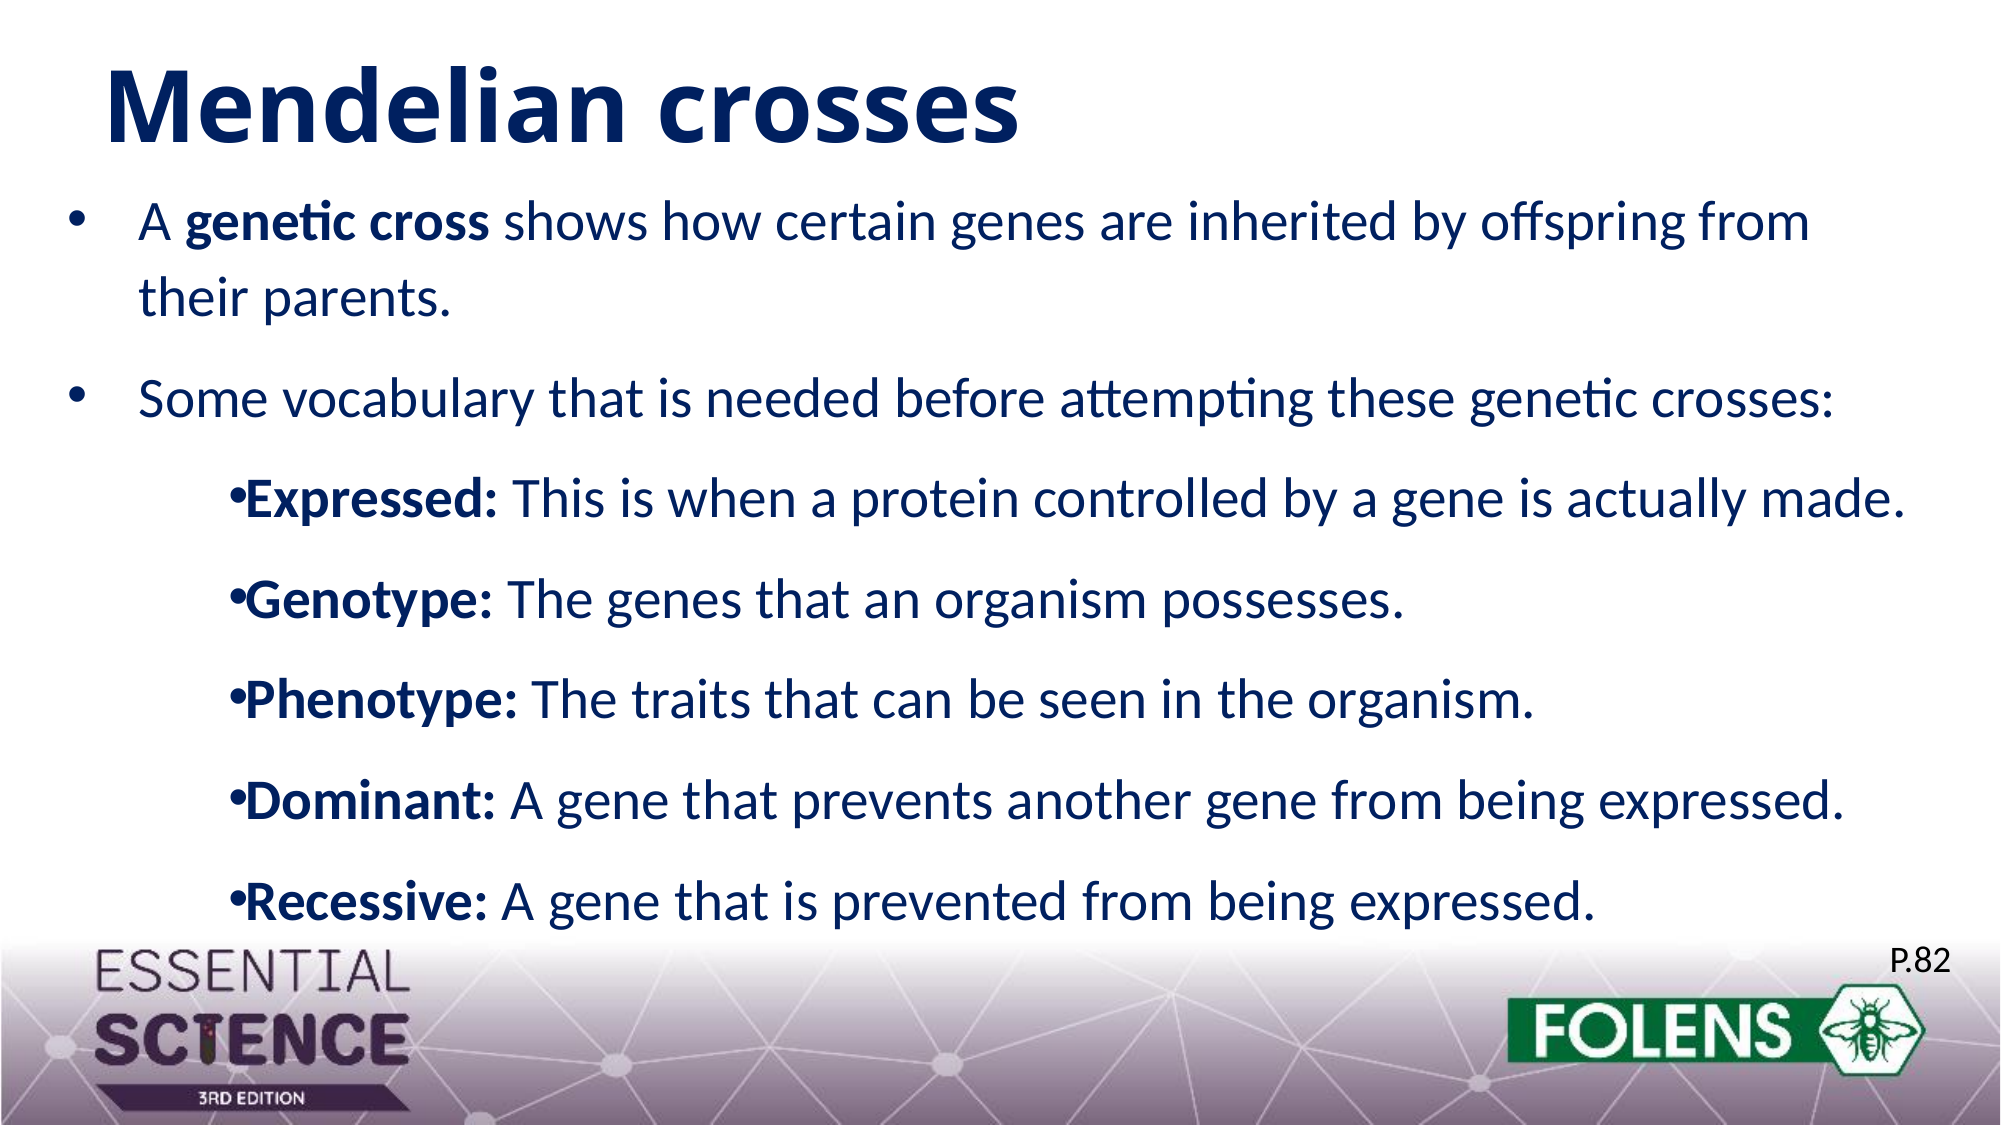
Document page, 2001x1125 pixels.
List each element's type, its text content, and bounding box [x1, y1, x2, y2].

text_box P.82 [1874, 927, 2000, 988]
picture [0, 0, 2001, 1125]
title Mendelian crosses [87, 0, 1581, 162]
text_box A genetic cross shows how certain genes are inherited by offspring from their parents. Some vocabulary that is needed before attempting these genetic crosses: Expressed: This is when a protein controlled by a gene is actually made. Genotype: The genes that an organism possesses. Phenotype: The traits that can be seen in the organism. Dominant: A gene that prevents another gene from being expressed. Recessive: A gene that is prevented from being expressed. [52, 162, 1950, 946]
